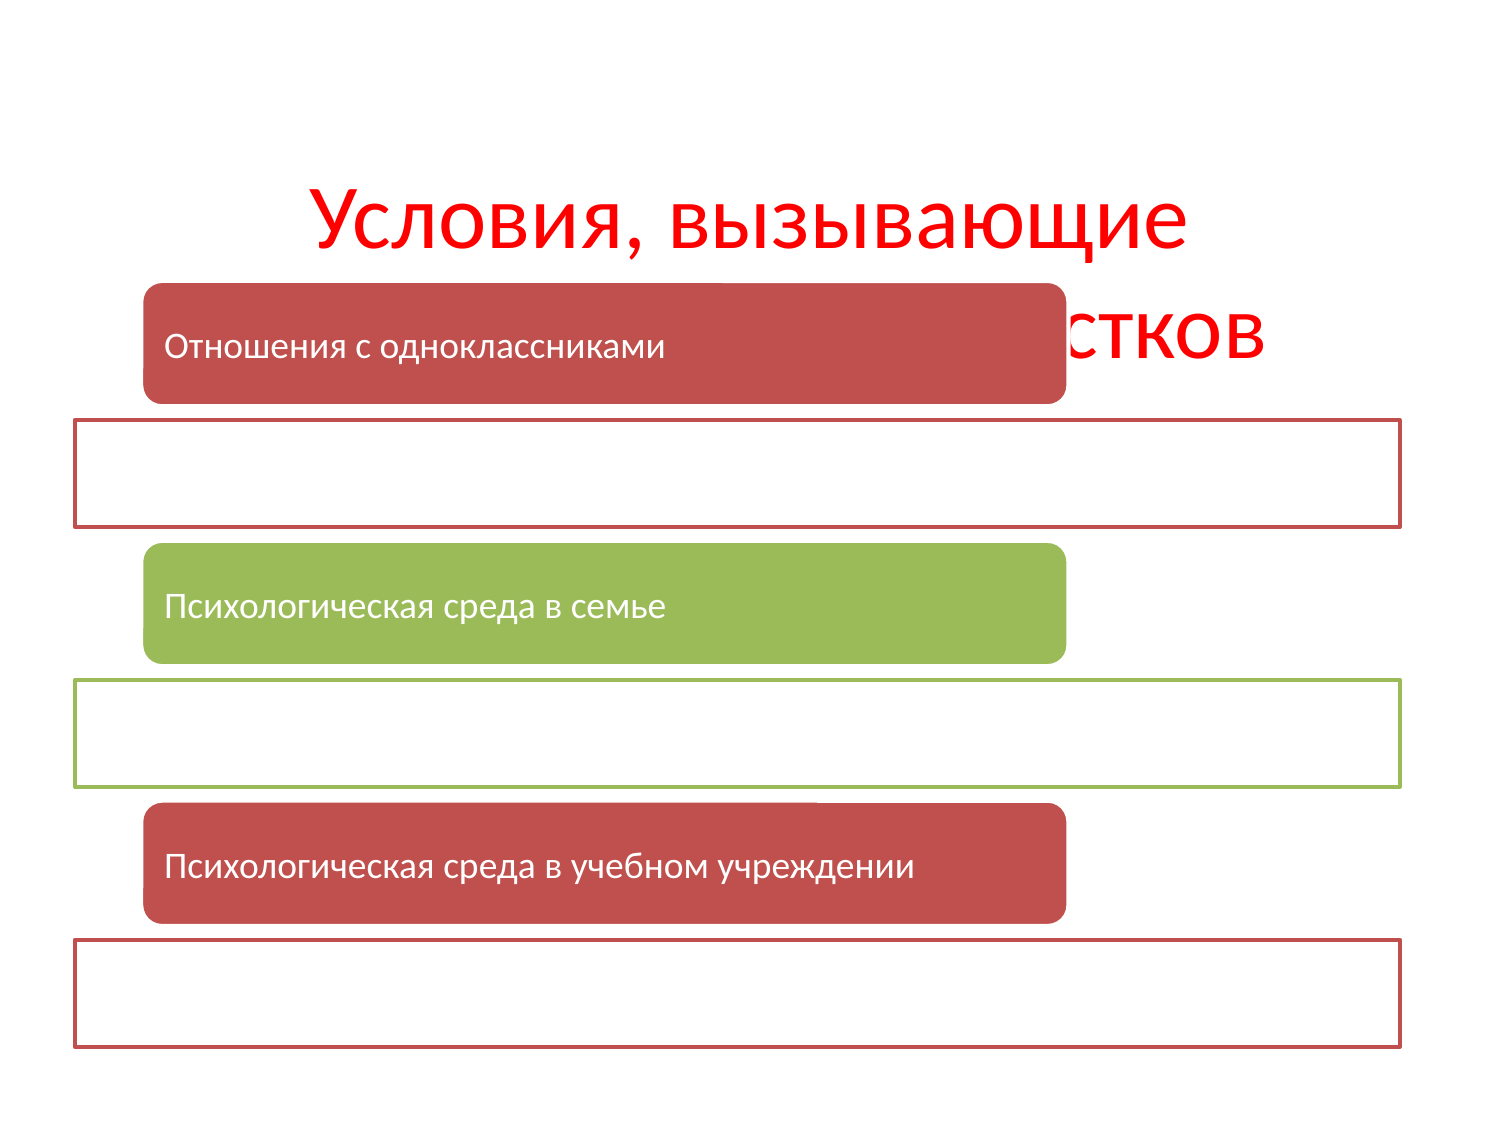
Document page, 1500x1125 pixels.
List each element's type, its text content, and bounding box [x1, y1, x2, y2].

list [74, 266, 1400, 1047]
title Условия, вызывающие дезадаптацию подростков [75, 125, 1425, 409]
